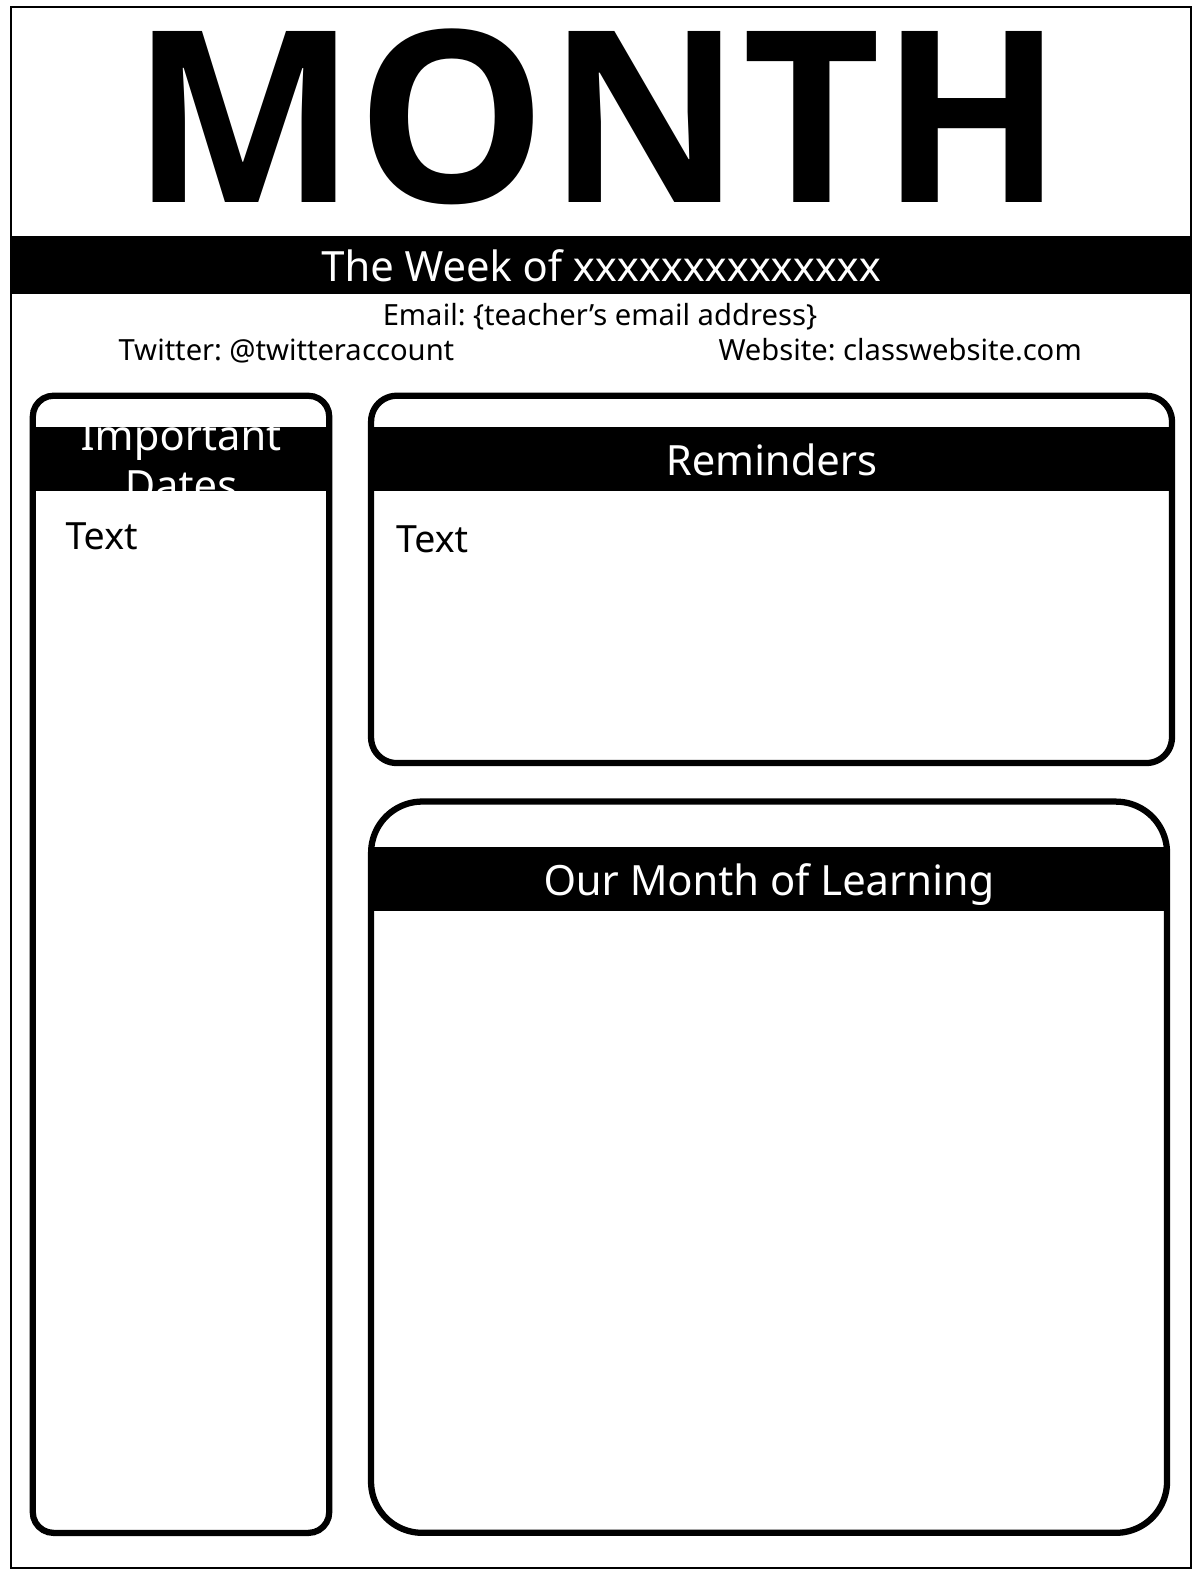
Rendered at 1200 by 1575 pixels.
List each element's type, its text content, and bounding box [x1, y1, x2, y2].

text_box [10, 374, 1192, 1569]
text_box Our Month of Learning [371, 847, 1168, 911]
text_box Text [381, 507, 1178, 568]
text_box [370, 800, 1169, 1534]
text_box Reminders [371, 427, 1173, 491]
text_box Email: {teacher’s email address} Twitter: @twitteraccount Website: classwebsite.com [0, 288, 1200, 374]
text_box [31, 394, 331, 1534]
text_box [370, 394, 1174, 765]
text_box MONTH [27, 144, 1168, 259]
text_box [10, 6, 1192, 288]
text_box The Week of xxxxxxxxxxxxxx [15, 239, 1187, 288]
